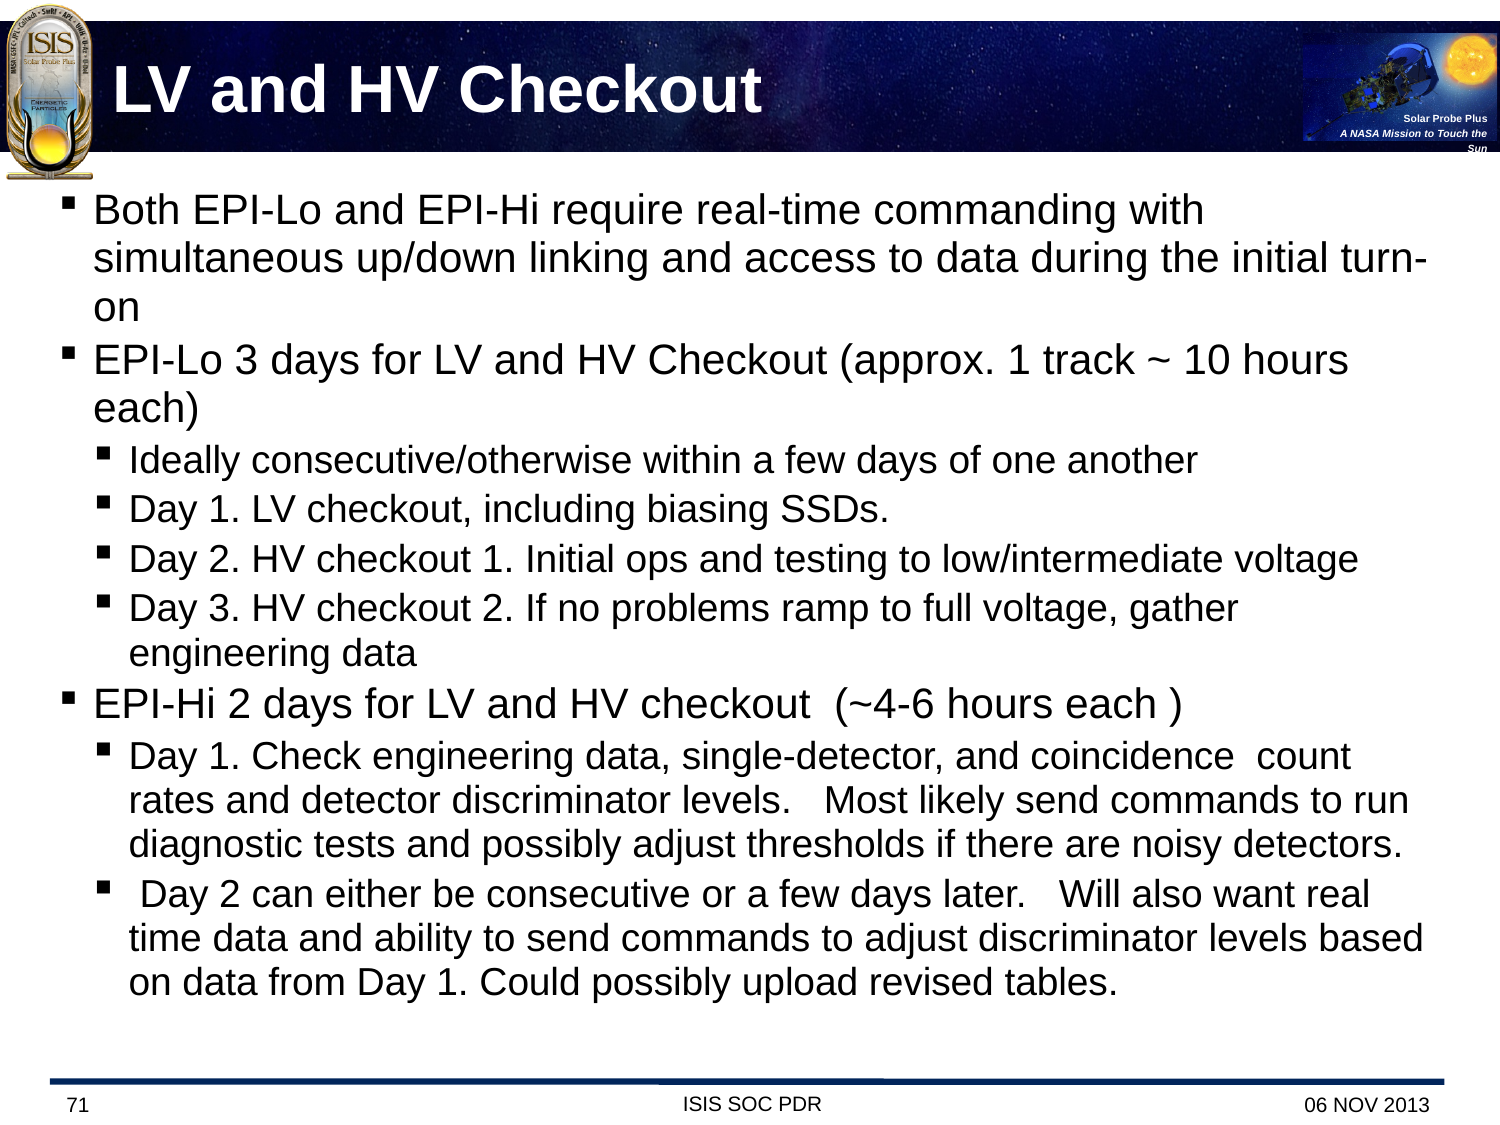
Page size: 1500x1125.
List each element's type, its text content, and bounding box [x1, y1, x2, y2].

picture [0, 1, 1500, 181]
title LV and HV Checkout [111, 30, 1294, 142]
list Both EPI-Lo and EPI-Hi require real-time commanding with simultaneous up/down linking and access to data during the initial turn-on EPI-Lo 3 days for LV and HV Checkout (approx. 1 track ~ 10 hours each) Ideally consecutive/otherwise within a few days of one another Day 1. LV checkout, including biasing SSDs. Day 2. HV checkout 1. Initial ops and testing to low/intermediate voltage Day 3. HV checkout 2. If no problems ramp to full voltage, gather engineering data EPI-Hi 2 days for LV and HV checkout (~4-6 hours each ) Day 1. Check engineering data, single-detector, and coincidence count rates and detector discriminator levels. Most likely send commands to run diagnostic tests and possibly adjust thresholds if there are noisy detectors. Day 2 can either be consecutive or a few days later. Will also want real time data and ability to send commands to adjust discriminator levels based on data from Day 1. Could possibly upload revised tables. [58, 185, 1442, 1046]
